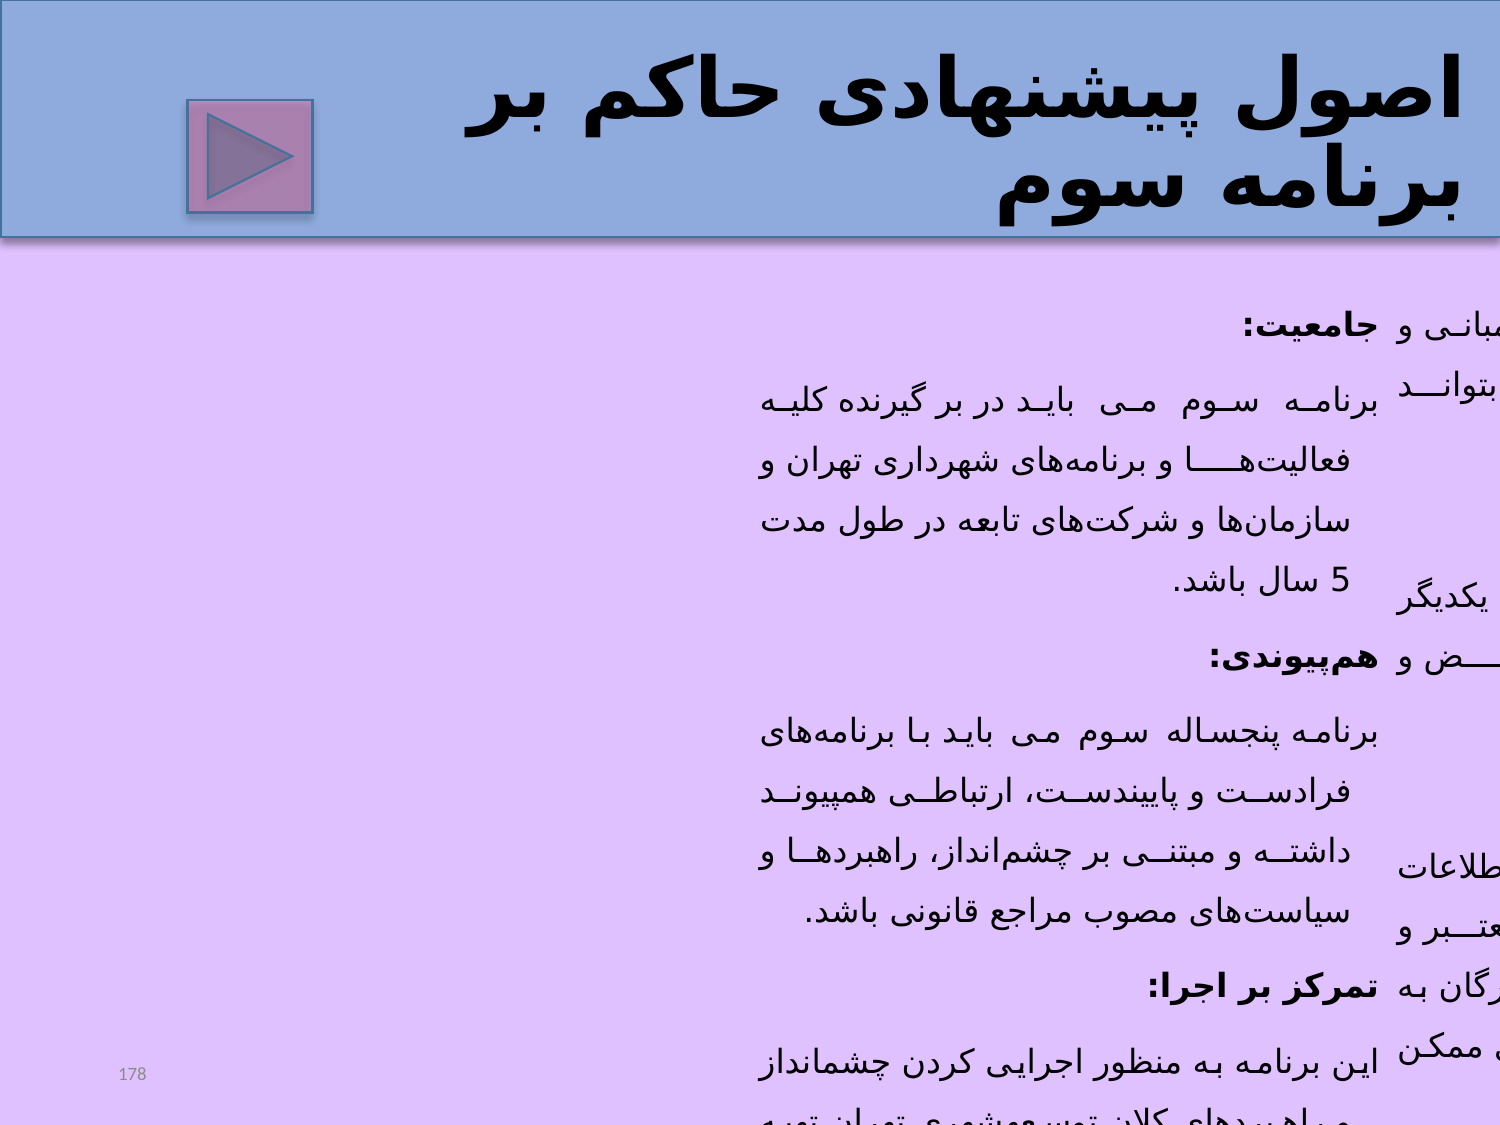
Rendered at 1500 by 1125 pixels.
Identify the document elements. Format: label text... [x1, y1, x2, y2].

slide_number 178 [103, 1042, 441, 1103]
text_box [0, 0, 1500, 238]
list جامعیت: برنامه سوم می باید در بر گیرنده کلیه فعالیت‌ها و برنامه‌های شهرداری تهران و سازمان‌ها و شرکت‌های تابعه در طول مدت 5 سال باشد. هم‌پیوندی: برنامه پنج­ساله سوم می باید با برنامه‌های فرادست و پایین­دست، ارتباطی هم­پیوند داشته و مبتنی بر چشم‌انداز، راهبردها و سیاست‌های مصوب مراجع قانونی باشد. تمرکز بر اجرا: این برنامه به منظور اجرایی کردن چشم­انداز و راهبردهای کلان توسعه­شهری تهران تهیه می‌شود. از این رو در تهیه آن از مبانی و مفاهیمی استفاده می‌شود که بتواند راهبردهای فوق را عملیاتی کند. انسجام: بخش‌های مختلف برنامه می بایست با یکدیگر هماهنگ بوده و فاقد تضاد، تناقض و ناسازگاری باشند. واقع­گرایی: برنامه سوم باید متکی بر داده‌ها و اطلاعات واقعی که از بررسی منابع معتبر و پیمایش‌های میدانی و دیدگاه‌های خبرگان به دست آمده و مبتنی بر «امکان‌«­های ممکن و نه «باید»­های غیرممکن باشد. [107, 275, 1395, 896]
text_box [186, 99, 314, 214]
title اصول پیشنهادی حاکم بر برنامه سوم [187, 26, 1482, 244]
